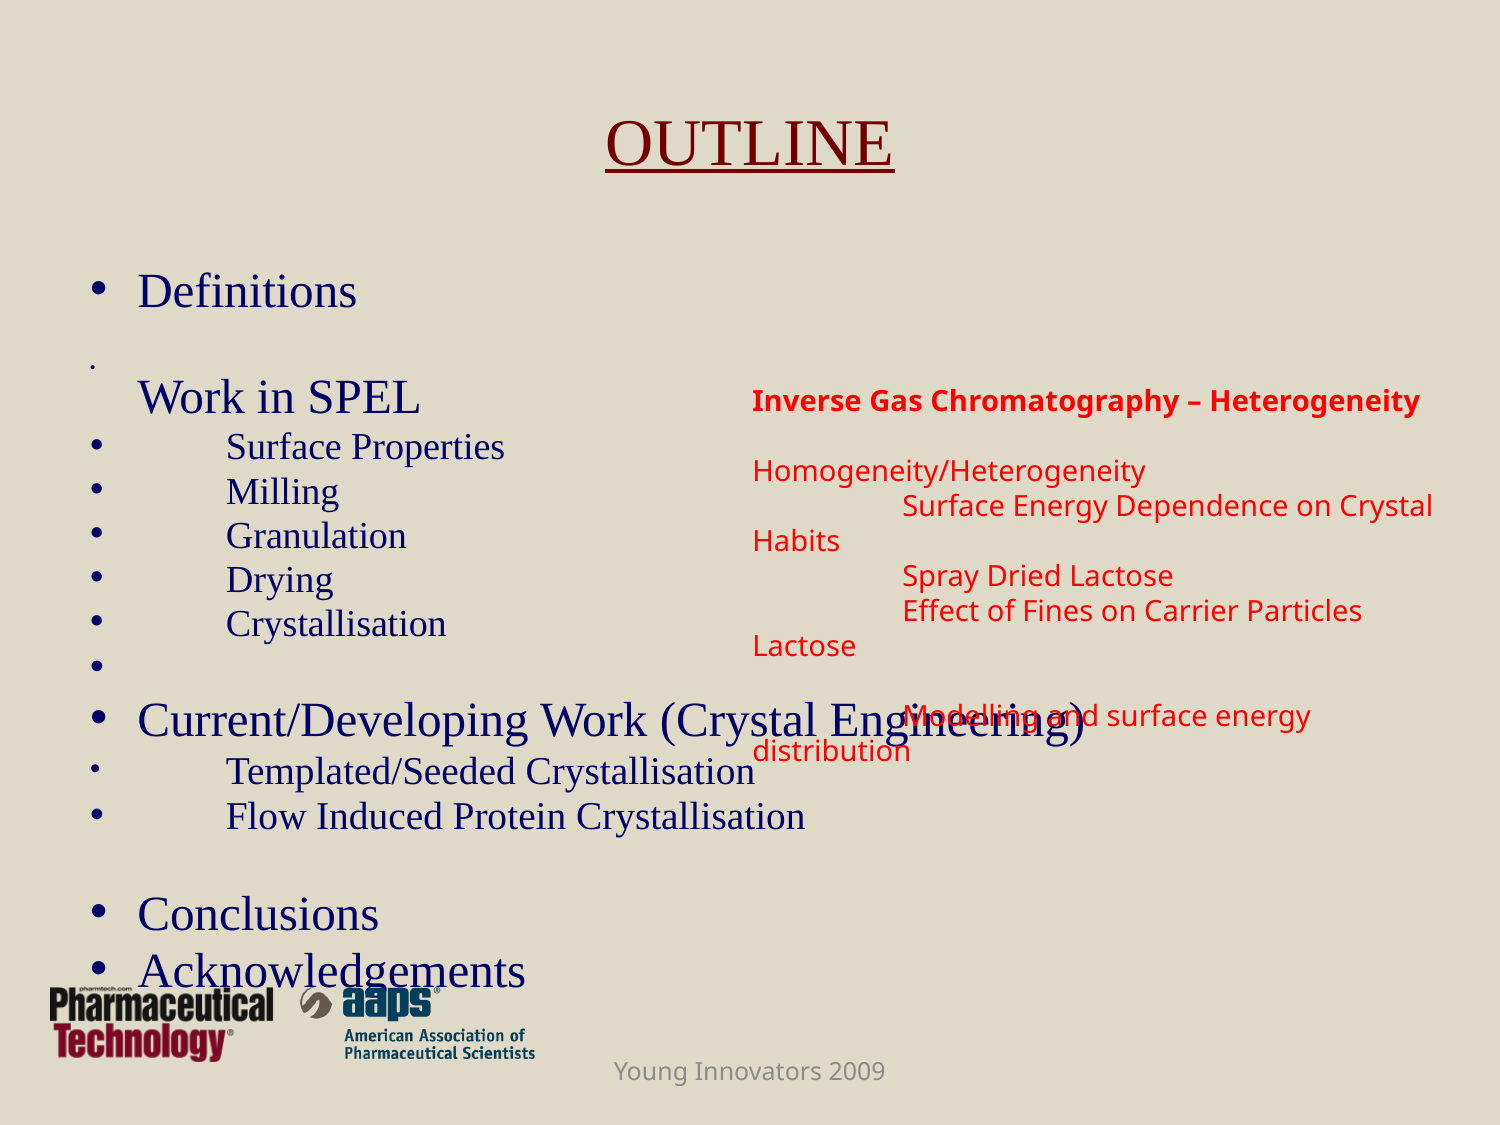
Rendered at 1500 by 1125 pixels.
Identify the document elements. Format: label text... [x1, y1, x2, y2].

picture [299, 986, 535, 1059]
title Outline [75, 45, 1425, 233]
picture [49, 986, 275, 1062]
footer Young Innovators 2009 [512, 1042, 988, 1103]
text_box Inverse Gas Chromatography – Heterogeneity Homogeneity/Heterogeneity Surface Energy Dependence on Crystal Habits Spray Dried Lactose Effect of Fines on Carrier Particles Lactose Modelling and surface energy distribution [737, 374, 1450, 775]
list Definitions Work in SPEL Surface Properties Milling Granulation Drying Crystallisation Current/Developing Work (Crystal Engineering) Templated/Seeded Crystallisation Flow Induced Protein Crystallisation Conclusions Acknowledgements [75, 262, 1425, 1005]
